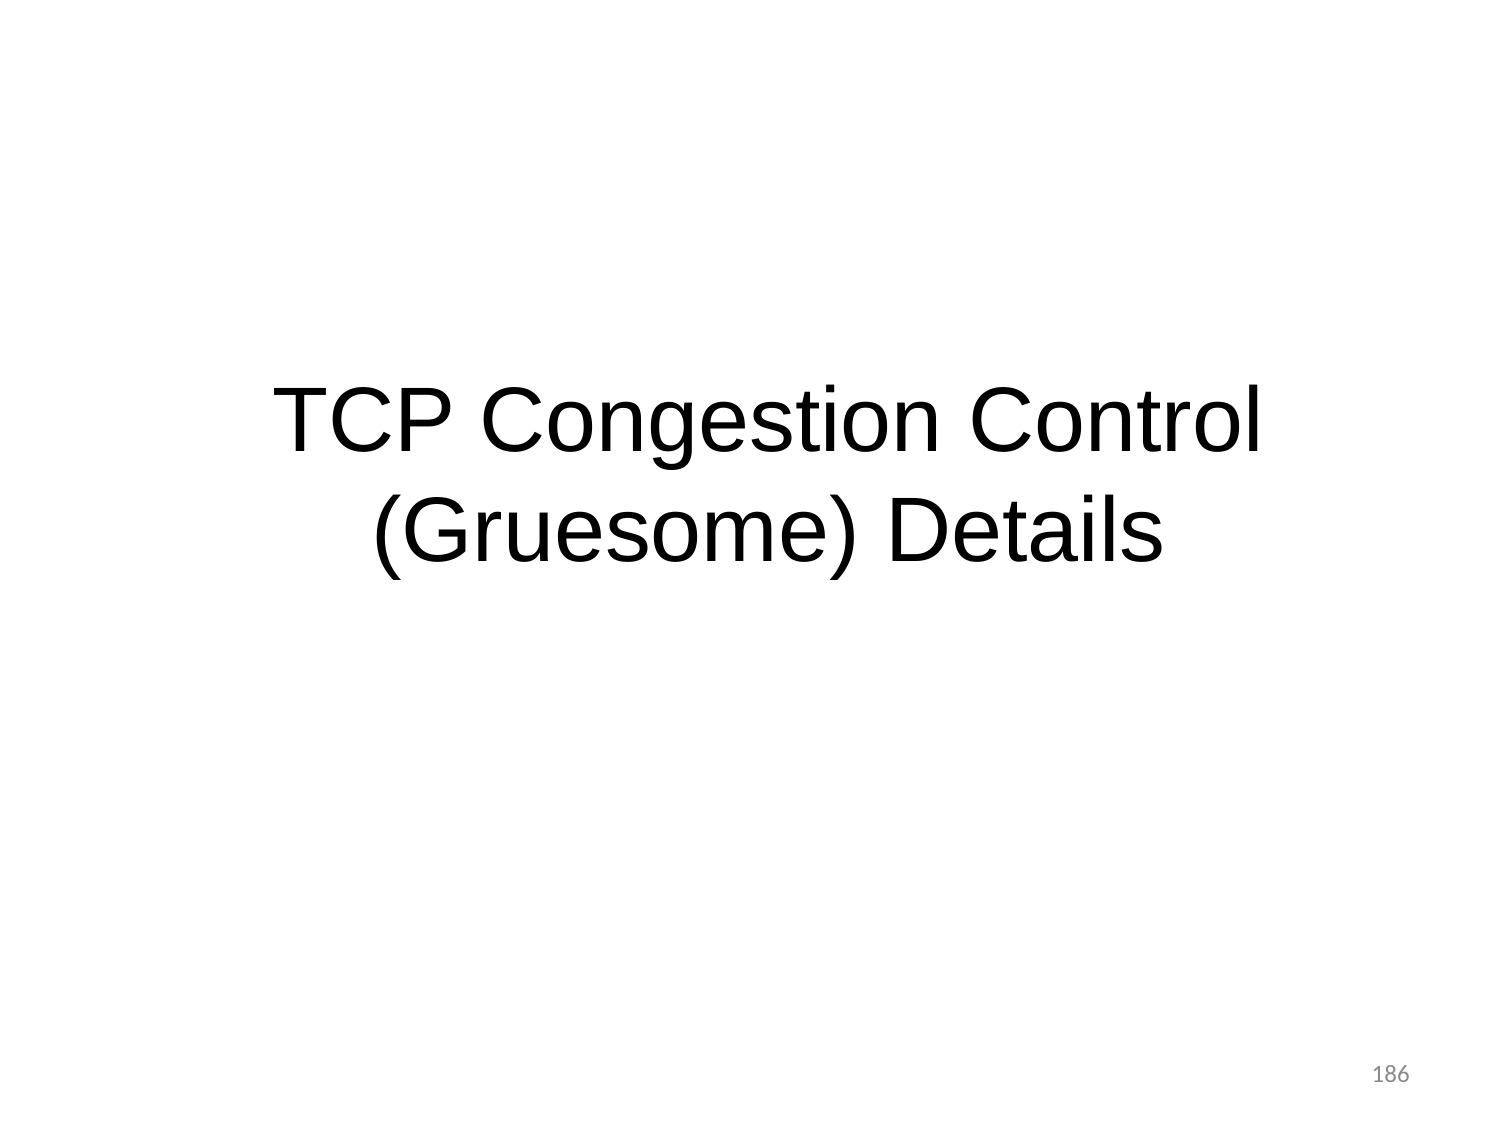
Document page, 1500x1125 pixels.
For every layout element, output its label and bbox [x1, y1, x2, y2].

title [112, 349, 1425, 591]
slide_number [1074, 1042, 1425, 1103]
